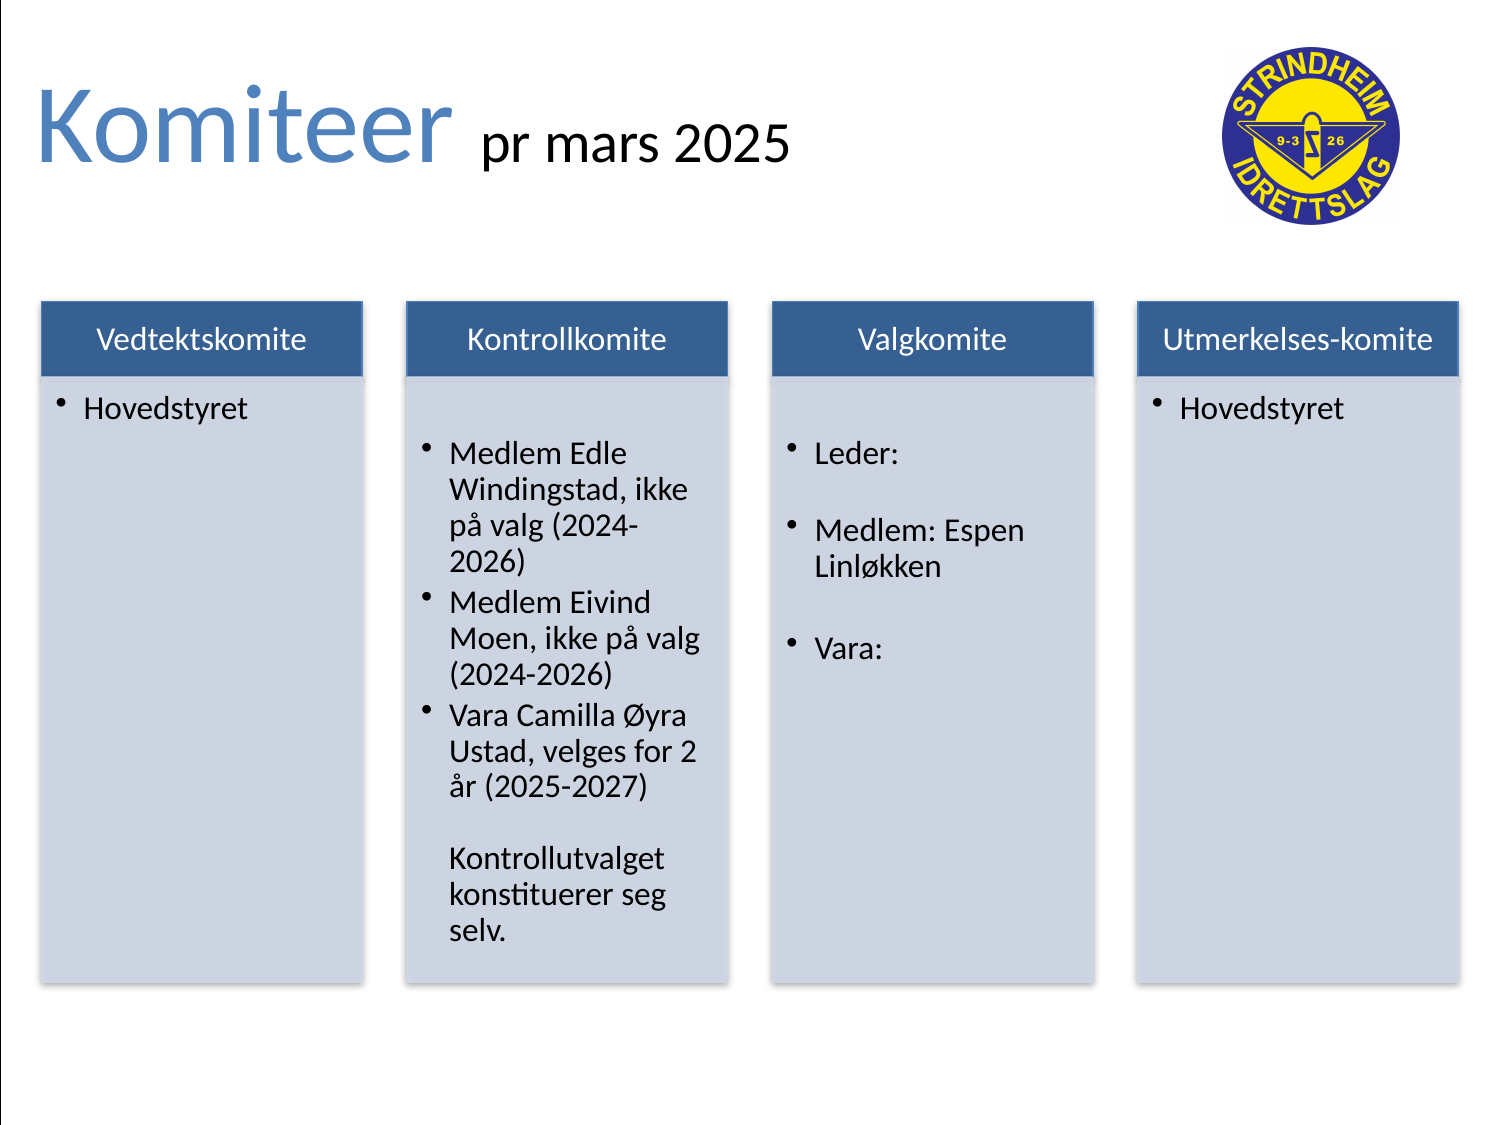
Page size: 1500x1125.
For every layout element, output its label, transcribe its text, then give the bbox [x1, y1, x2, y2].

title Komiteer pr mars 2025 [20, 42, 1228, 241]
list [40, 278, 1460, 1006]
picture [0, 0, 1500, 1125]
